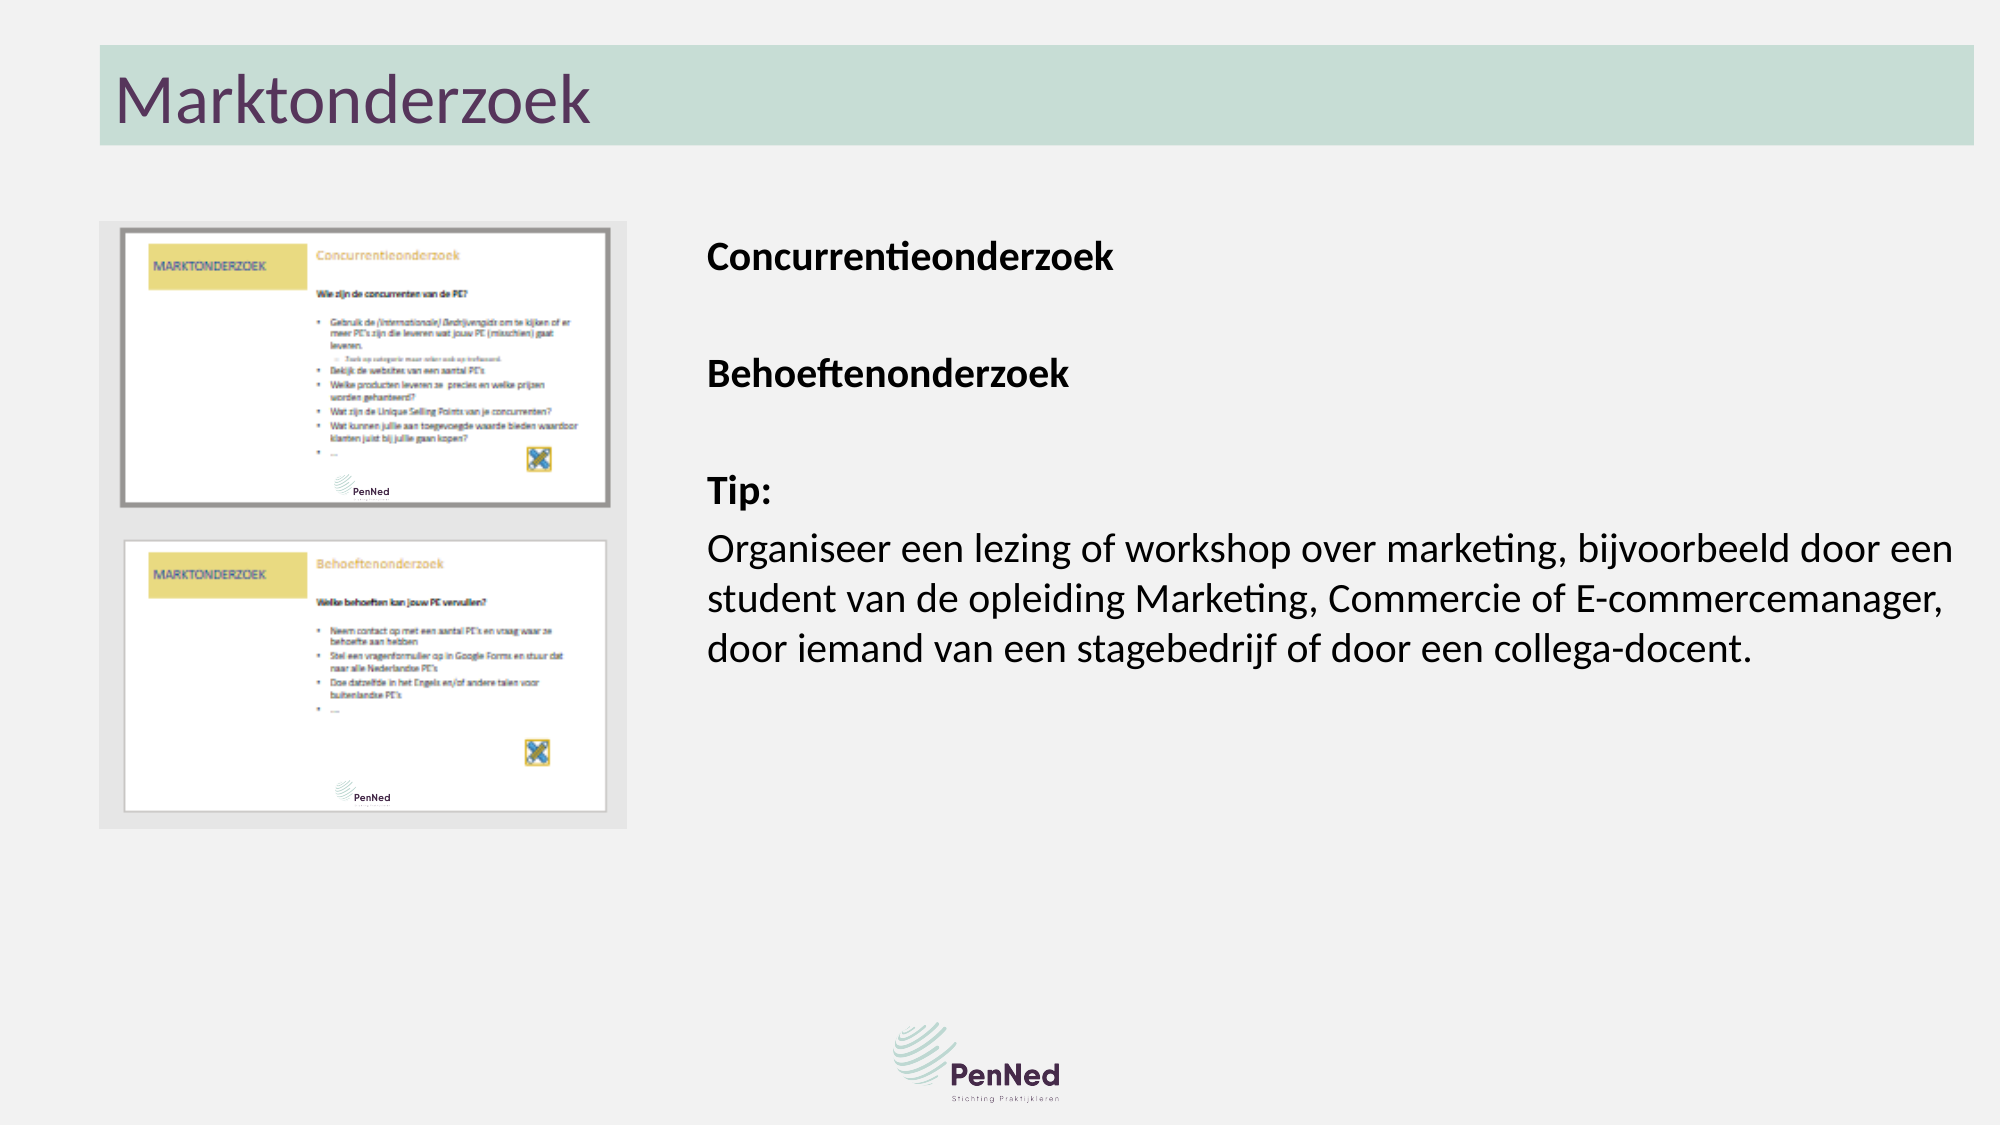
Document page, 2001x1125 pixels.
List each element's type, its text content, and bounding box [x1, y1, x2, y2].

title Marktonderzoek [99, 45, 1974, 146]
picture [99, 221, 627, 829]
text_box Concurrentieonderzoek Behoeftenonderzoek Tip: Organiseer een lezing of workshop over marketing, bijvoorbeeld door een student van de opleiding Marketing, Commercie of E-commercemanager, door iemand van een stagebedrijf of door een collega-docent. [692, 221, 1974, 1107]
